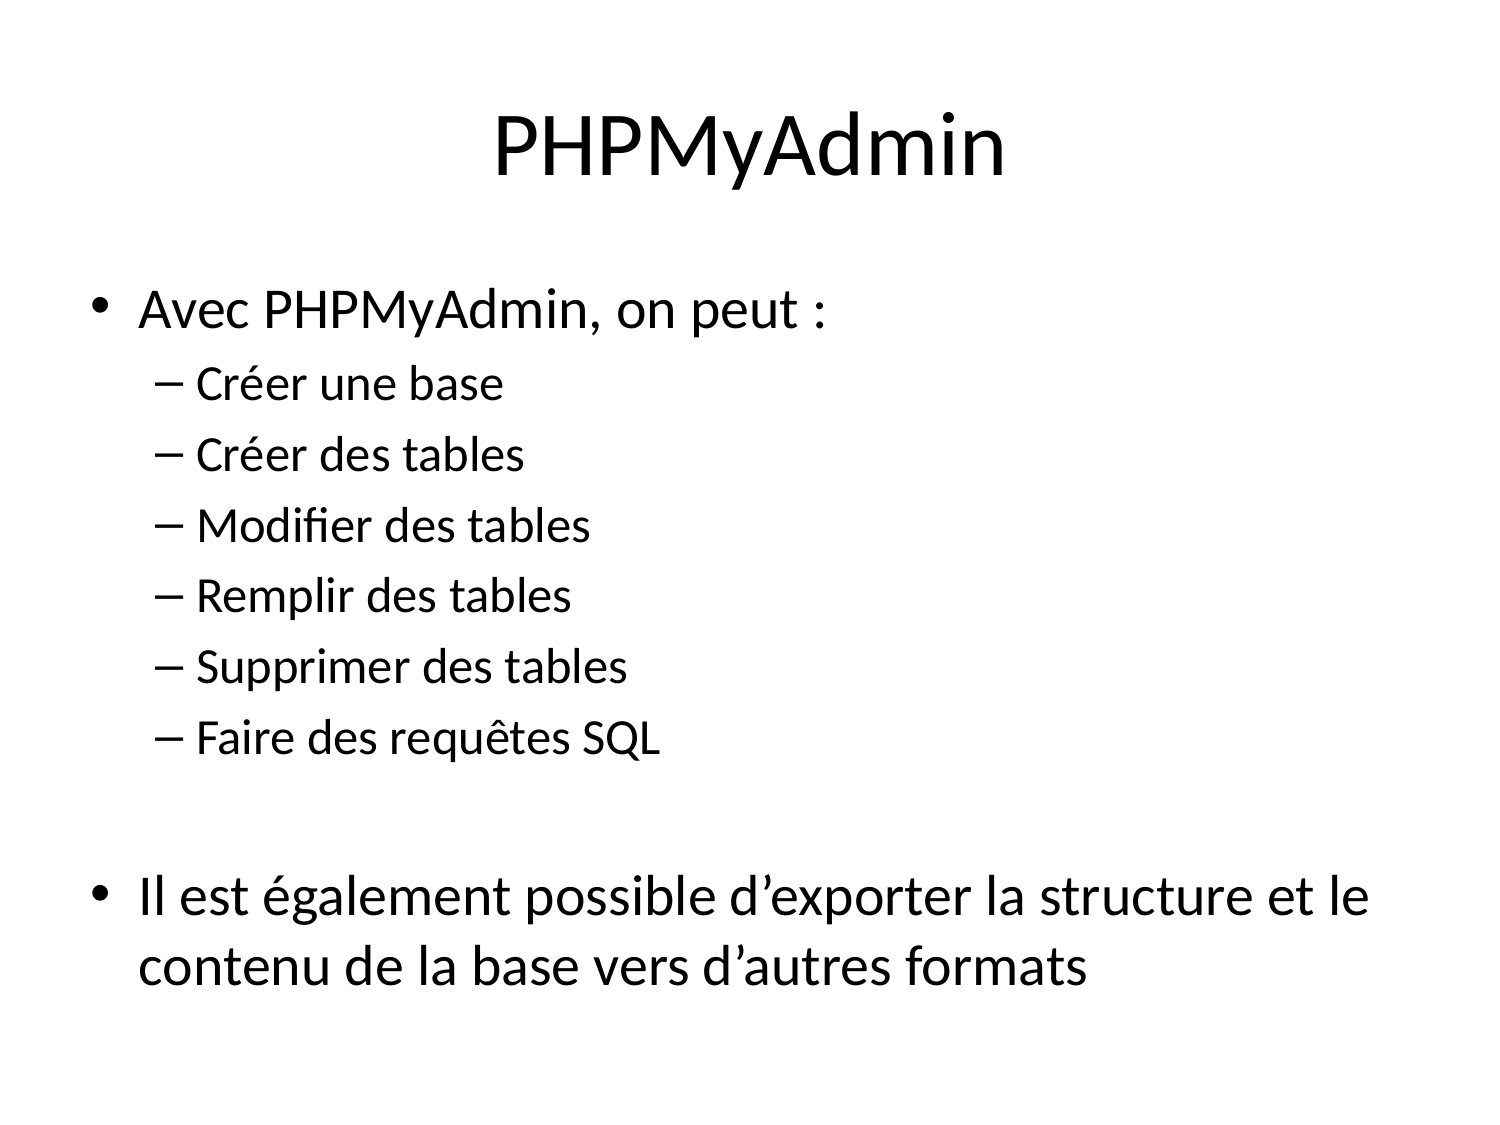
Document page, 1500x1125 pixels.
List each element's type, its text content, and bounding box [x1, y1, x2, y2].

title PHPMyAdmin [75, 45, 1425, 233]
list Avec PHPMyAdmin, on peut : Créer une base Créer des tables Modifier des tables Remplir des tables Supprimer des tables Faire des requêtes SQL Il est également possible d’exporter la structure et le contenu de la base vers d’autres formats [75, 262, 1425, 1005]
